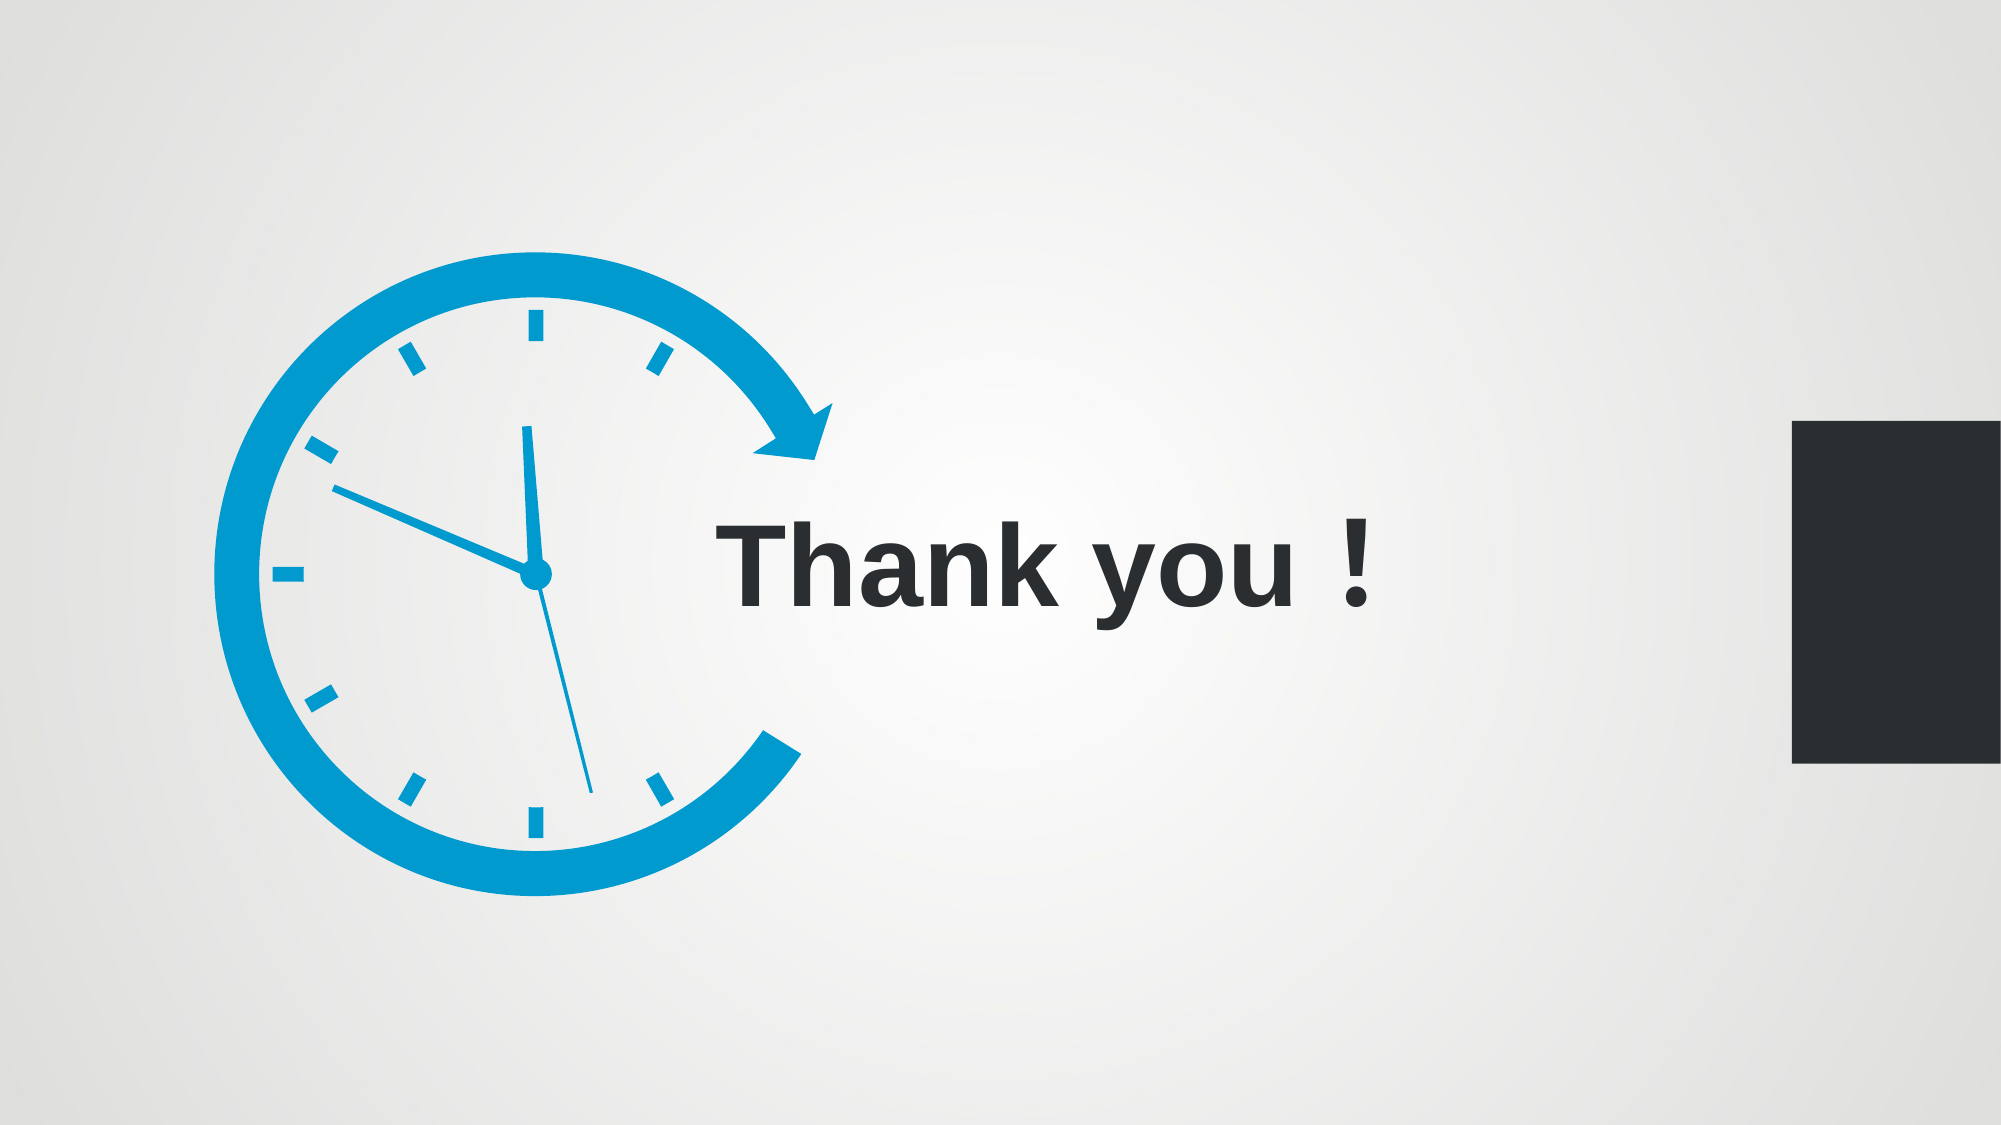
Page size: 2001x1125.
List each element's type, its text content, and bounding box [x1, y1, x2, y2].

title Thank you！ [700, 489, 1733, 632]
text_box [214, 252, 833, 897]
picture [0, 0, 2001, 1125]
text_box [1791, 420, 2001, 764]
